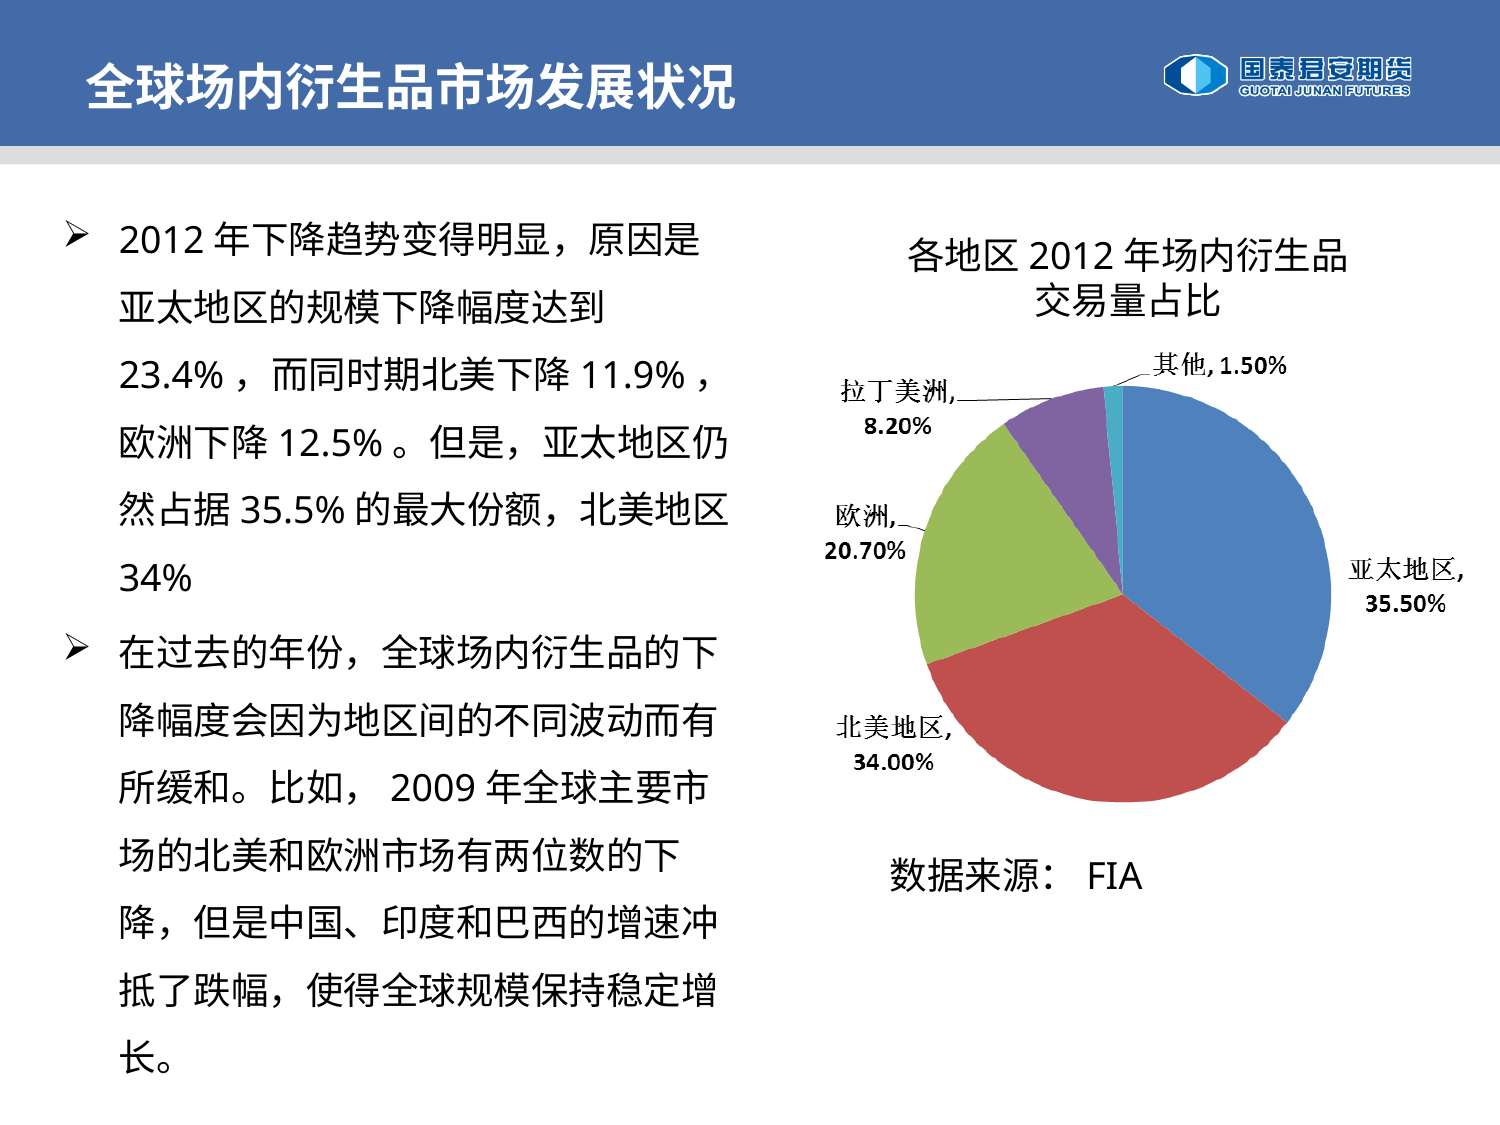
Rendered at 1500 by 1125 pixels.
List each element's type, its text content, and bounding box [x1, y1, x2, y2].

picture [751, 347, 1483, 835]
picture [1158, 45, 1412, 103]
text_box 数据来源：FIA [875, 844, 1300, 905]
text_box 各地区2012年场内衍生品 交易量占比 [859, 224, 1397, 330]
text_box 全球场内衍生品市场发展状况 [71, 47, 973, 123]
text_box 2012年下降趋势变得明显，原因是亚太地区的规模下降幅度达到23.4%，而同时期北美下降11.9%，欧洲下降12.5%。但是，亚太地区仍然占据35.5%的最大份额，北美地区34% 在过去的年份，全球场内衍生品的下降幅度会因为地区间的不同波动而有所缓和。比如，2009年全球主要市场的北美和欧洲市场有两位数的下降，但是中国、印度和巴西的增速冲抵了跌幅，使得全球规模保持稳定增长。 [62, 186, 738, 1024]
